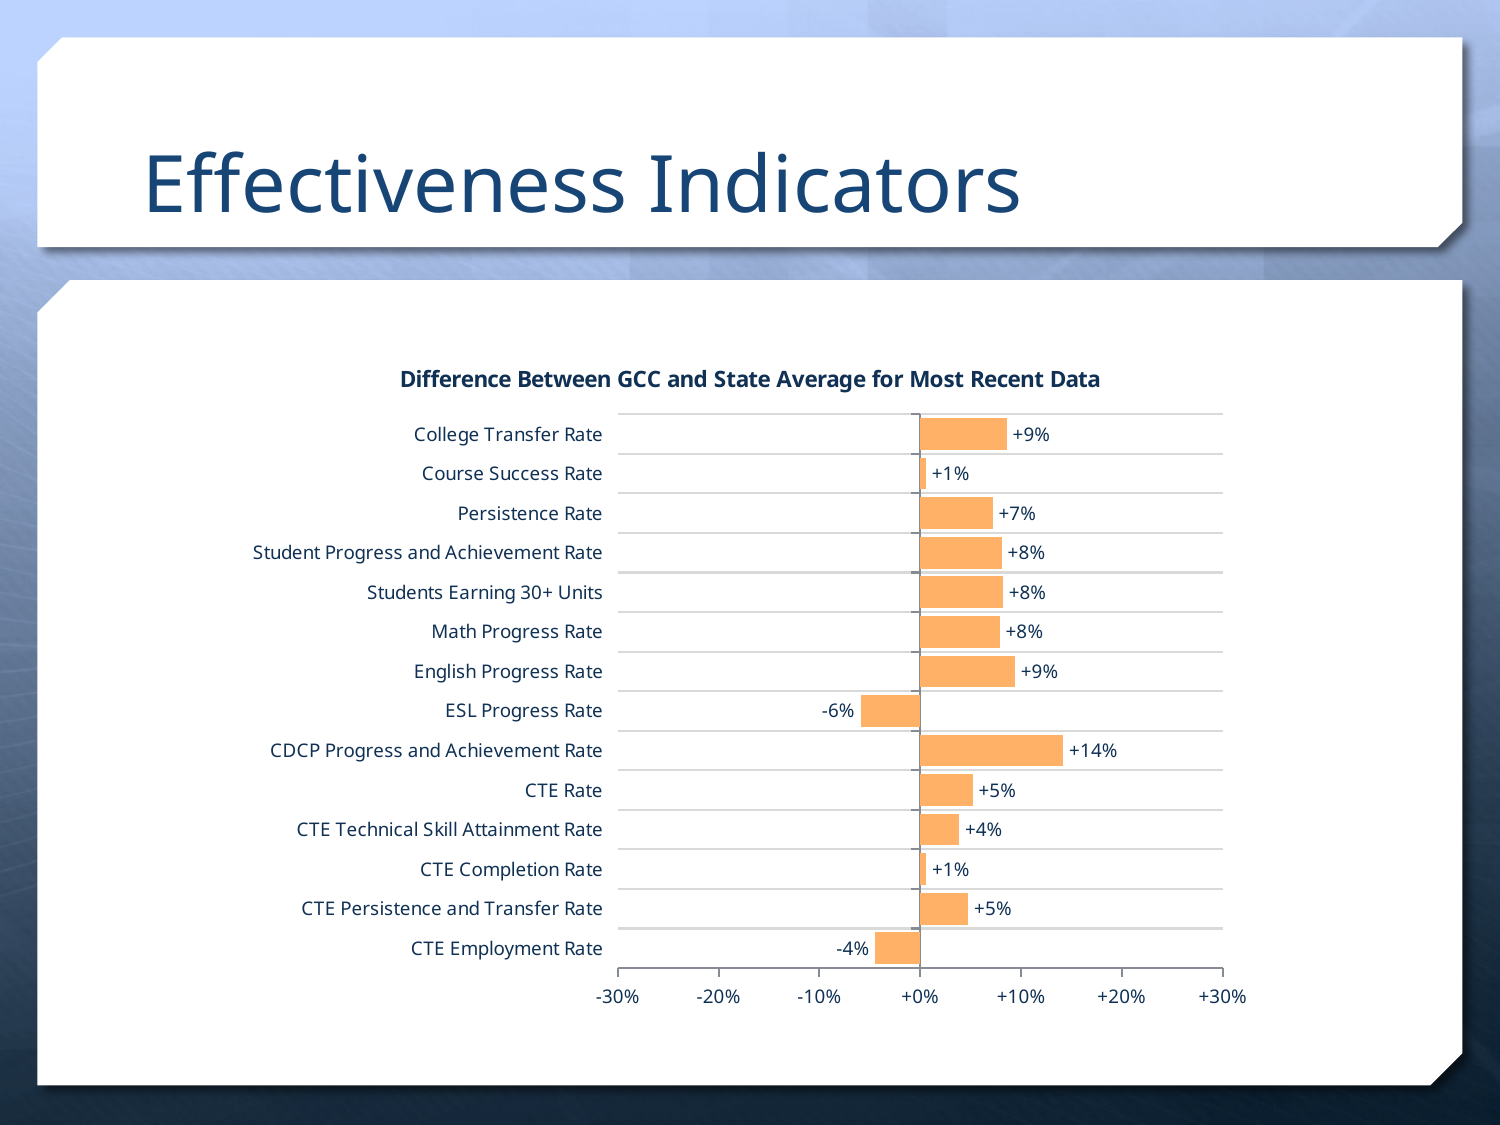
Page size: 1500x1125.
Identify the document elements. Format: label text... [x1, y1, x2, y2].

chart [231, 335, 1269, 1024]
title Effectiveness Indicators [127, 48, 1372, 236]
